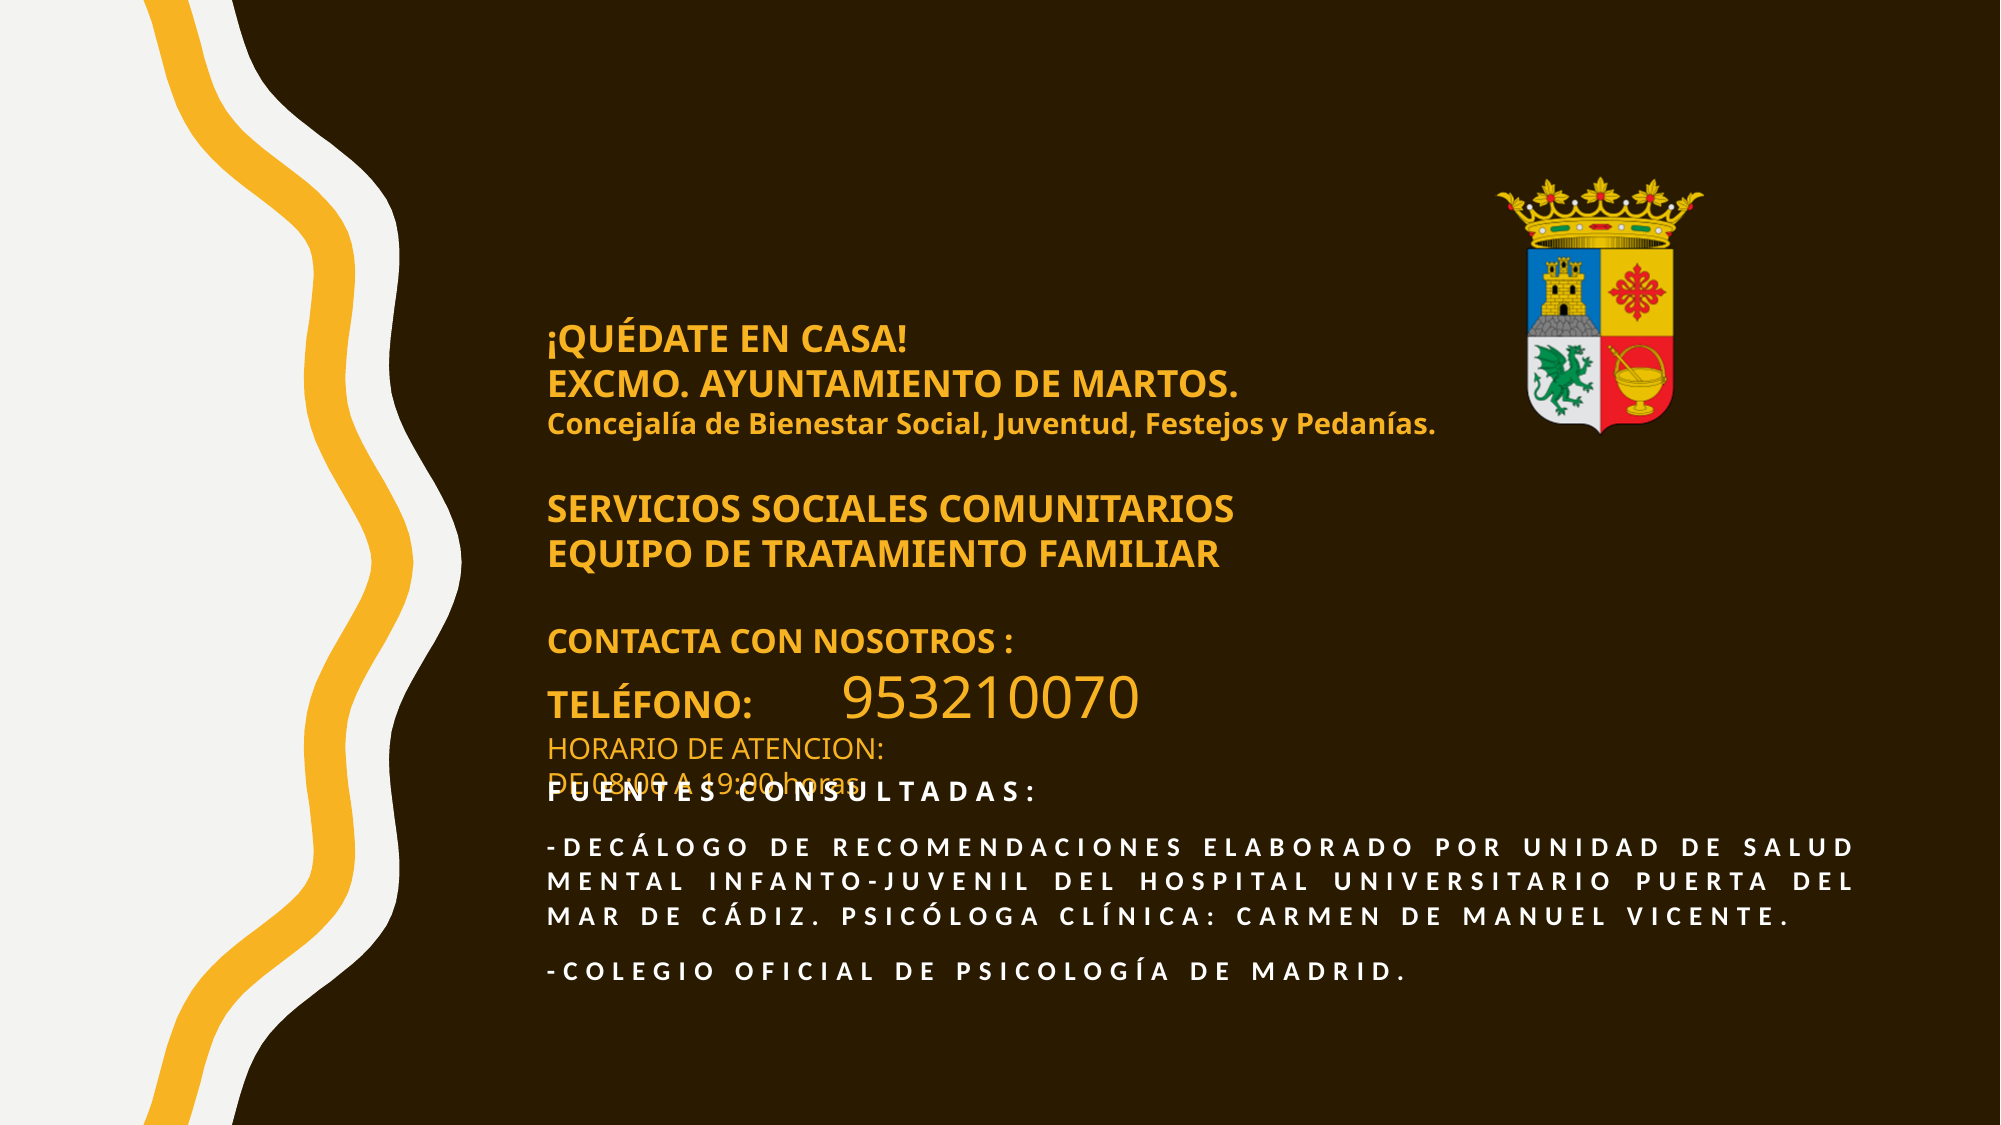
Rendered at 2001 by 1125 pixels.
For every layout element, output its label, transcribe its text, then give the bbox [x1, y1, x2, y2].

list Fuentes consultadas: -Decálogo de recomendaciones elaborado por Unidad de Salud Mental Infanto-juvenil del Hospital Universitario Puerta del Mar de Cádiz. Psicóloga Clínica: Carmen de Manuel Vicente. -Colegio Oficial de Psicología de Madrid. [531, 764, 1875, 1003]
picture [1495, 176, 1704, 436]
title ¡QUÉDATE EN CASA! EXCMO. AYUNTAMIENTO DE MARTOS. Concejalía de Bienestar Social, Juventud, Festejos y Pedanías. SERVICIOS SOCIALES COMUNITARIOS EQUIPO DE TRATAMIENTO FAMILIAR CONTACTA CON NOSOTROS : TELÉFONO: 953210070 HORARIO DE ATENCION: DE 08:00 A 19:00 horas [531, 176, 1875, 764]
